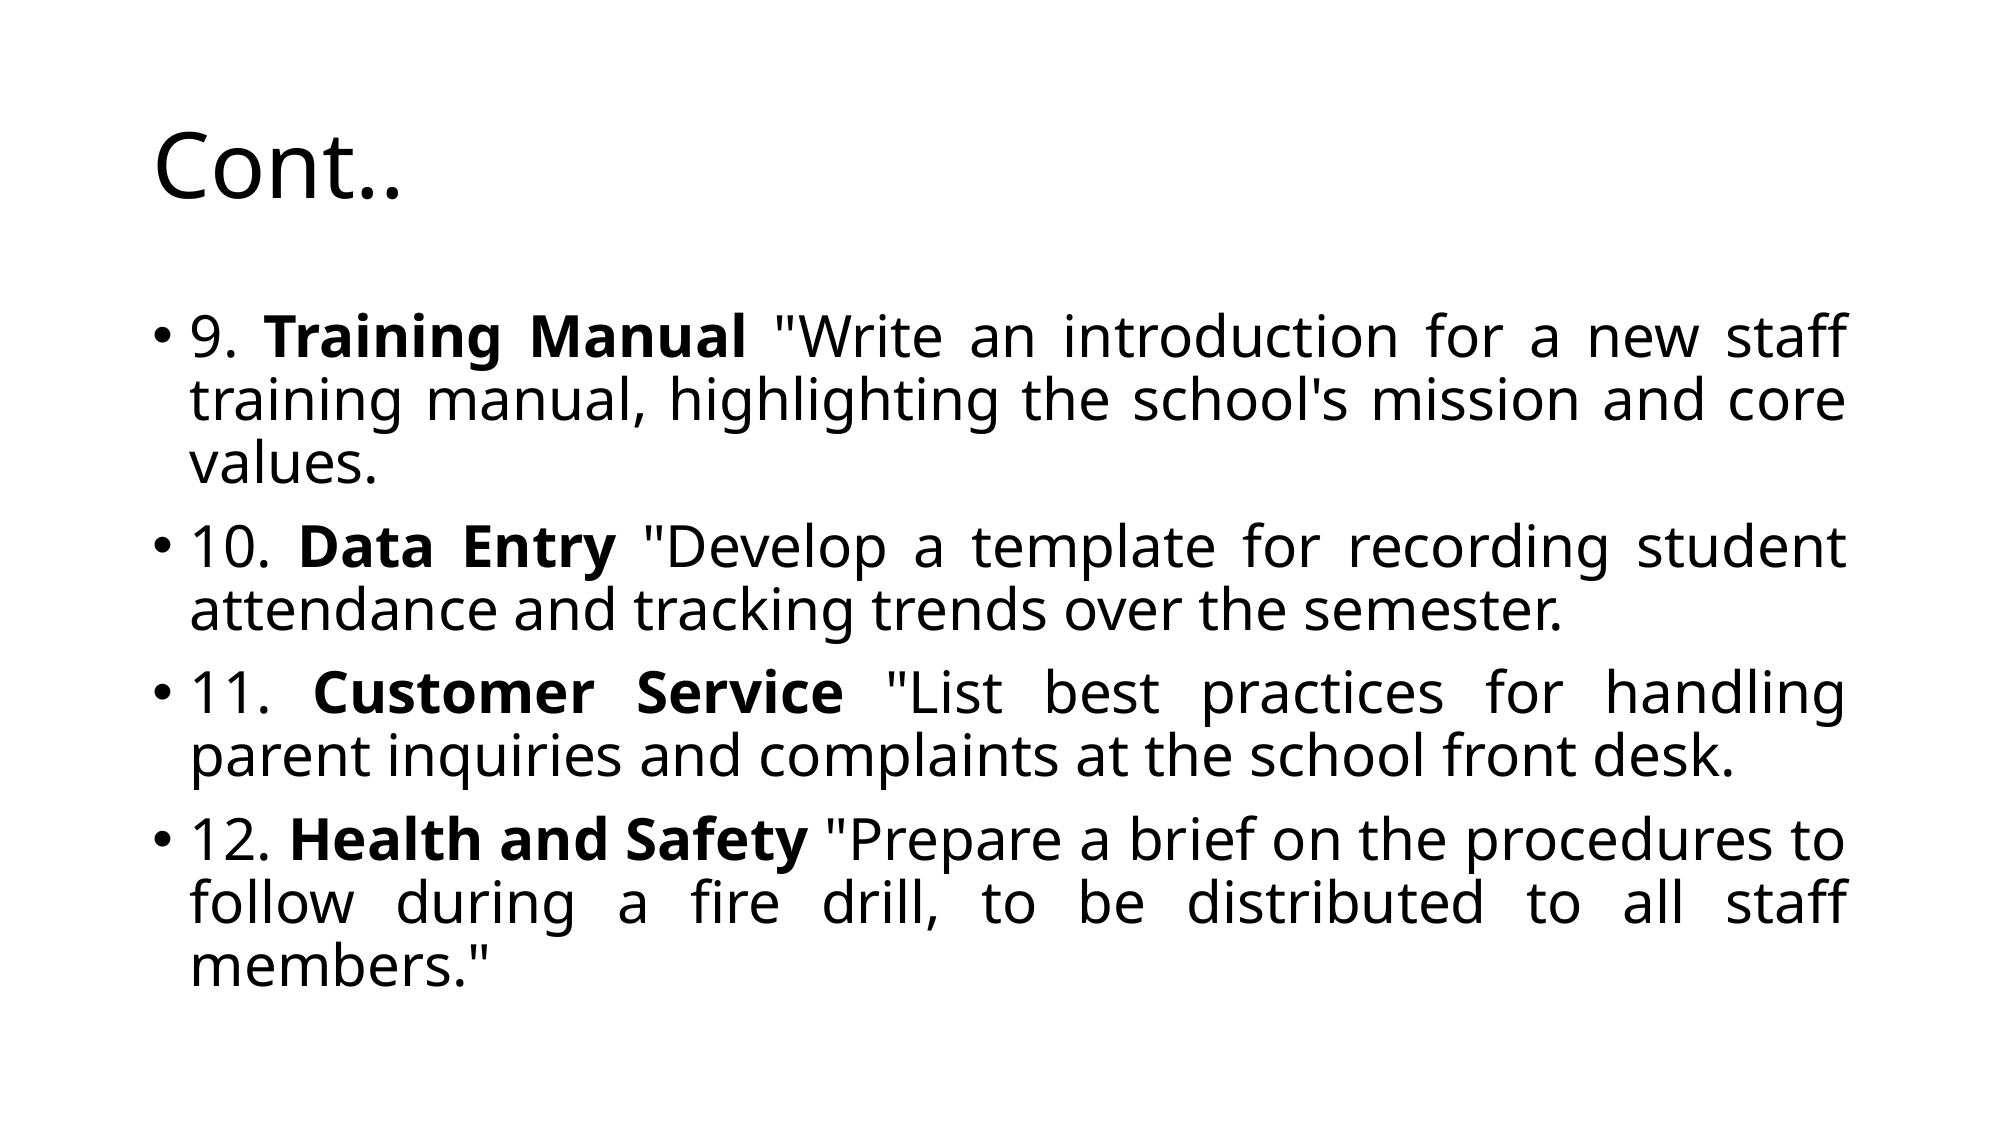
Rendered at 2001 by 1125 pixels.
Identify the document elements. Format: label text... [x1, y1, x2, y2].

title Cont.. [137, 59, 1863, 278]
list 9. Training Manual "Write an introduction for a new staff training manual, highlighting the school's mission and core values. 10. Data Entry "Develop a template for recording student attendance and tracking trends over the semester. 11. Customer Service "List best practices for handling parent inquiries and complaints at the school front desk. 12. Health and Safety "Prepare a brief on the procedures to follow during a fire drill, to be distributed to all staff members." [137, 299, 1863, 1125]
